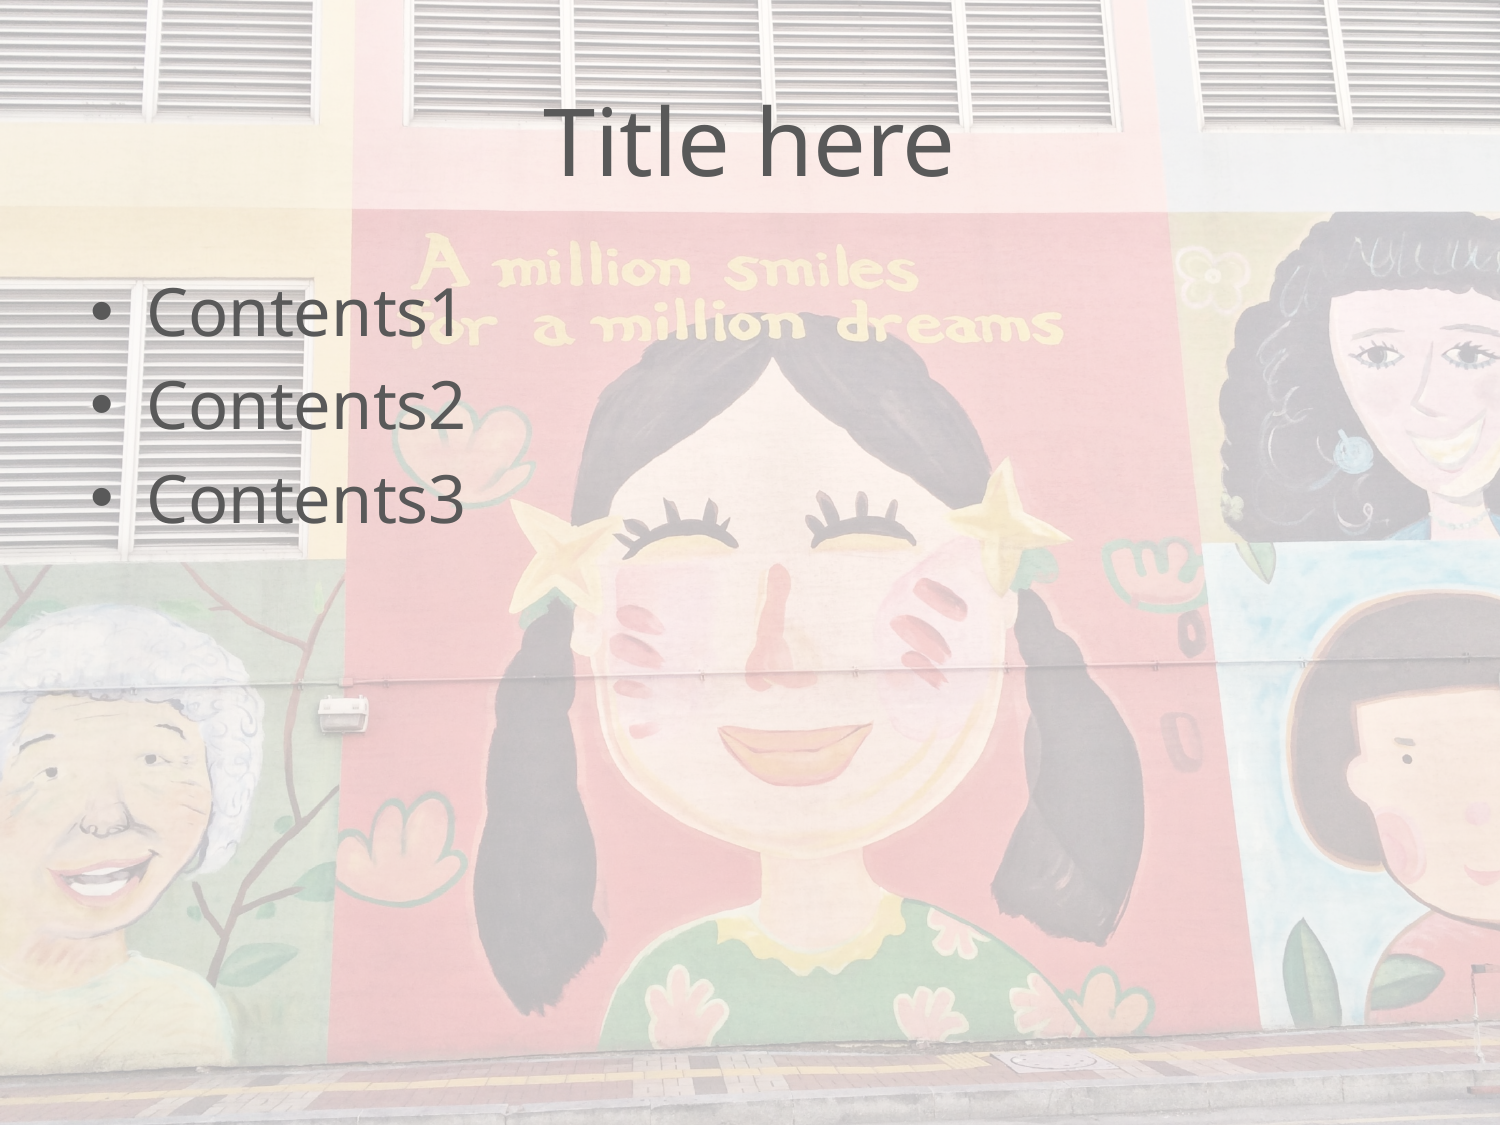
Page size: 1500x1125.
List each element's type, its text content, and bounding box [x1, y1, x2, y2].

text_box [0, 0, 1500, 1125]
title Title here [75, 45, 1425, 233]
list Contents1 Contents2 Contents3 [75, 262, 1425, 1005]
